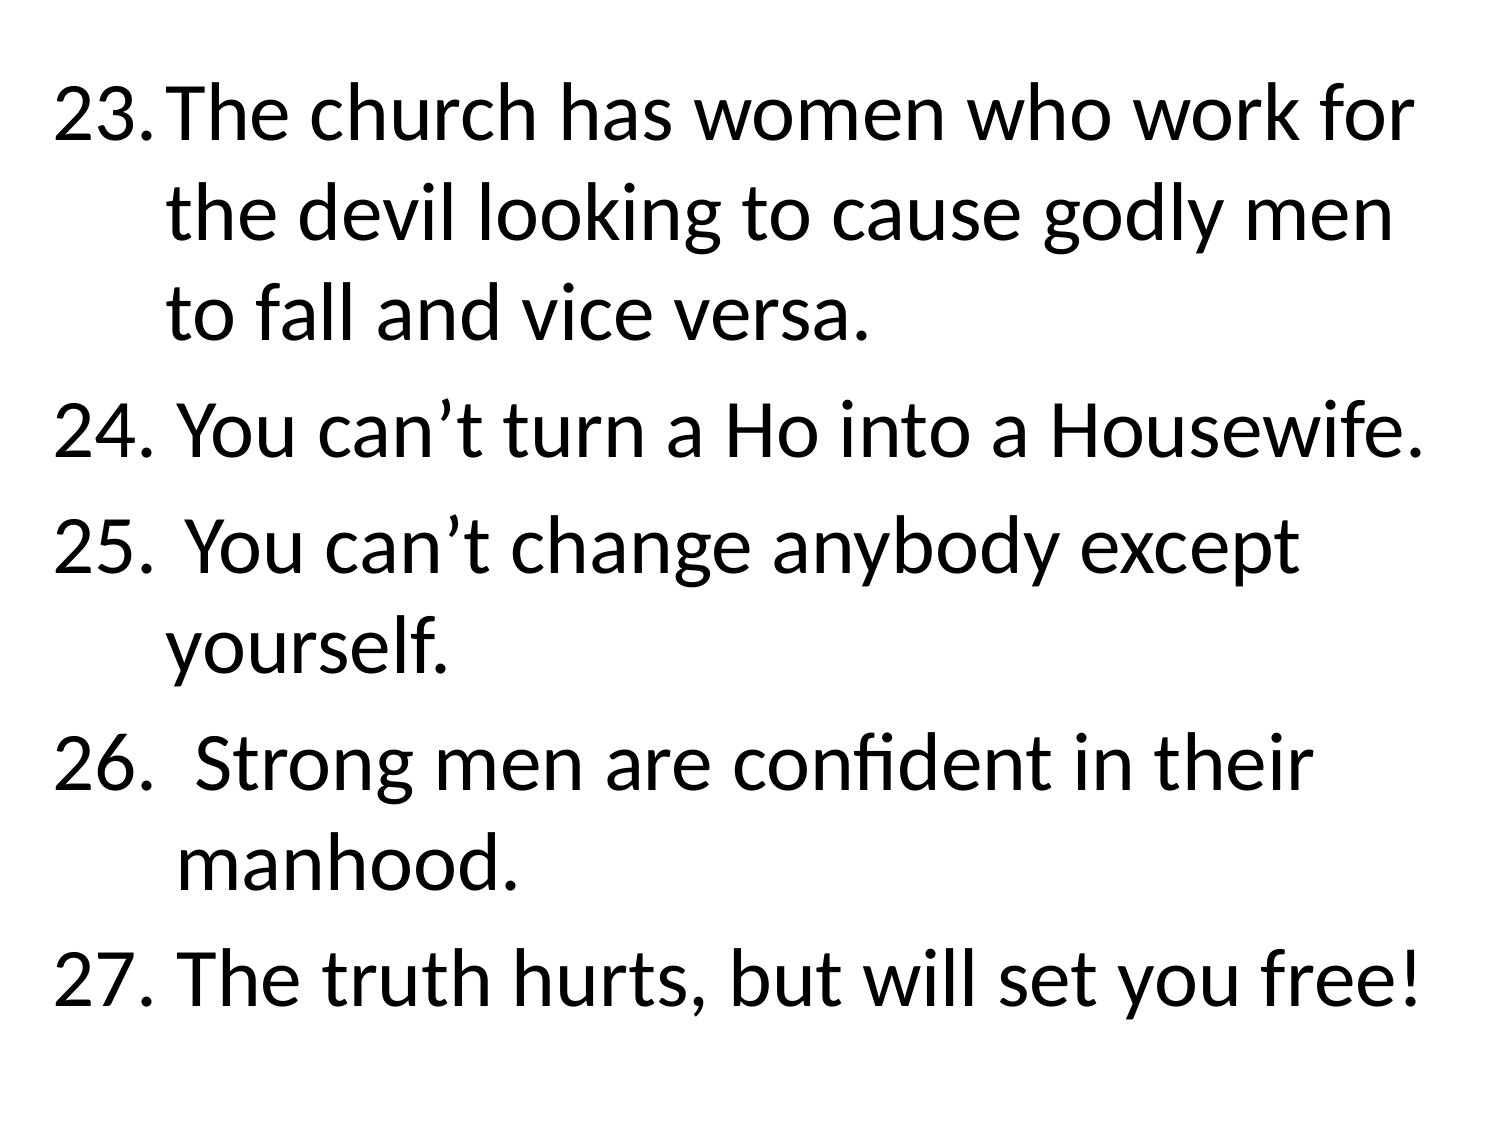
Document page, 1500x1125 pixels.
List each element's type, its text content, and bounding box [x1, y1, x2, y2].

list The church has women who work for the devil looking to cause godly men to fall and vice versa. You can’t turn a Ho into a Housewife. You can’t change anybody except yourself. Strong men are confident in their manhood. The truth hurts, but will set you free! [37, 50, 1463, 1088]
